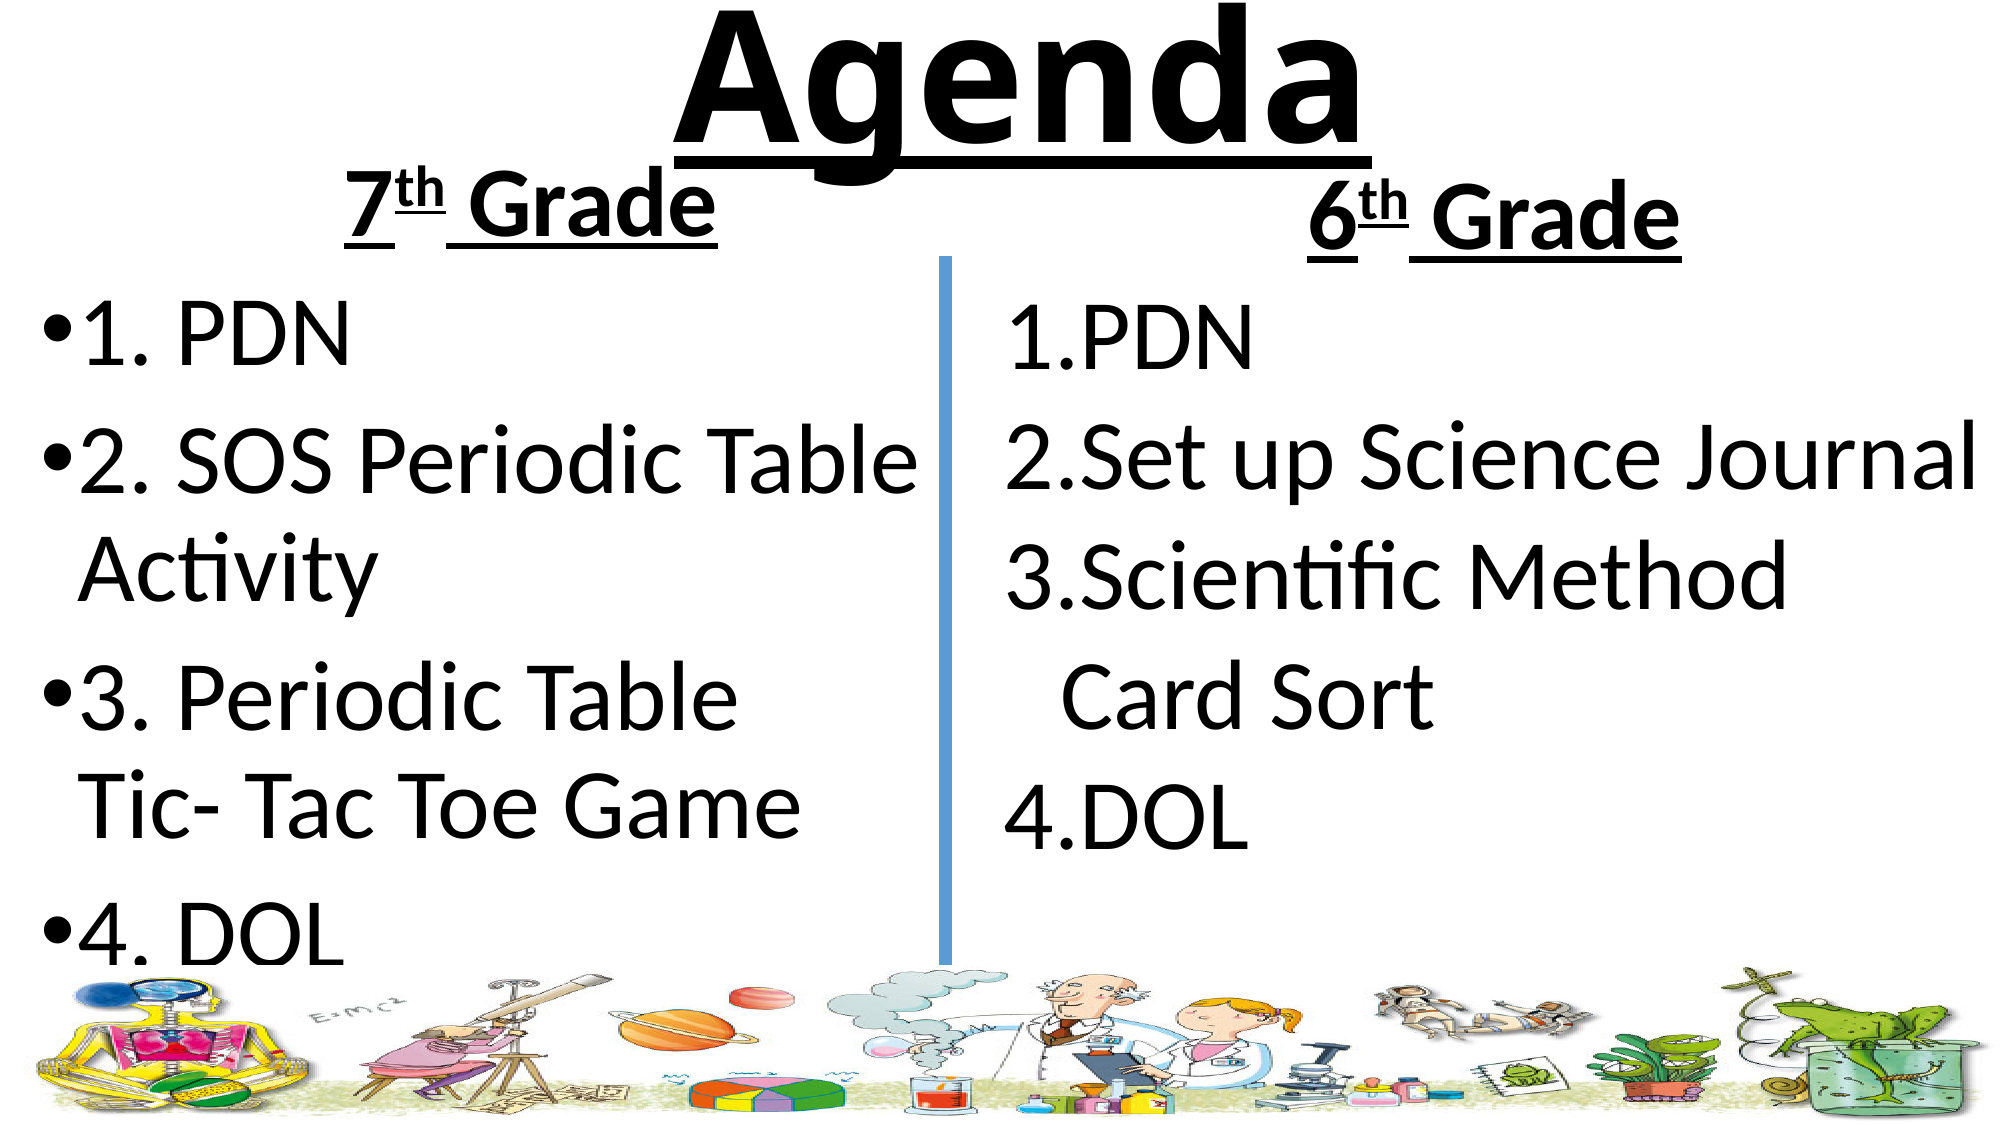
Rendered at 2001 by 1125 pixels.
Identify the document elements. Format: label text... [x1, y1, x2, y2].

list 7th Grade 1. PDN 2. SOS Periodic Table Activity 3. Periodic Table Tic- Tac Toe Game 4. DOL [25, 142, 1038, 965]
text_box 6th Grade PDN Set up Science Journal Scientific Method Card Sort DOL [989, 142, 2000, 878]
picture [9, 965, 2000, 1121]
title Agenda [160, 0, 1886, 142]
